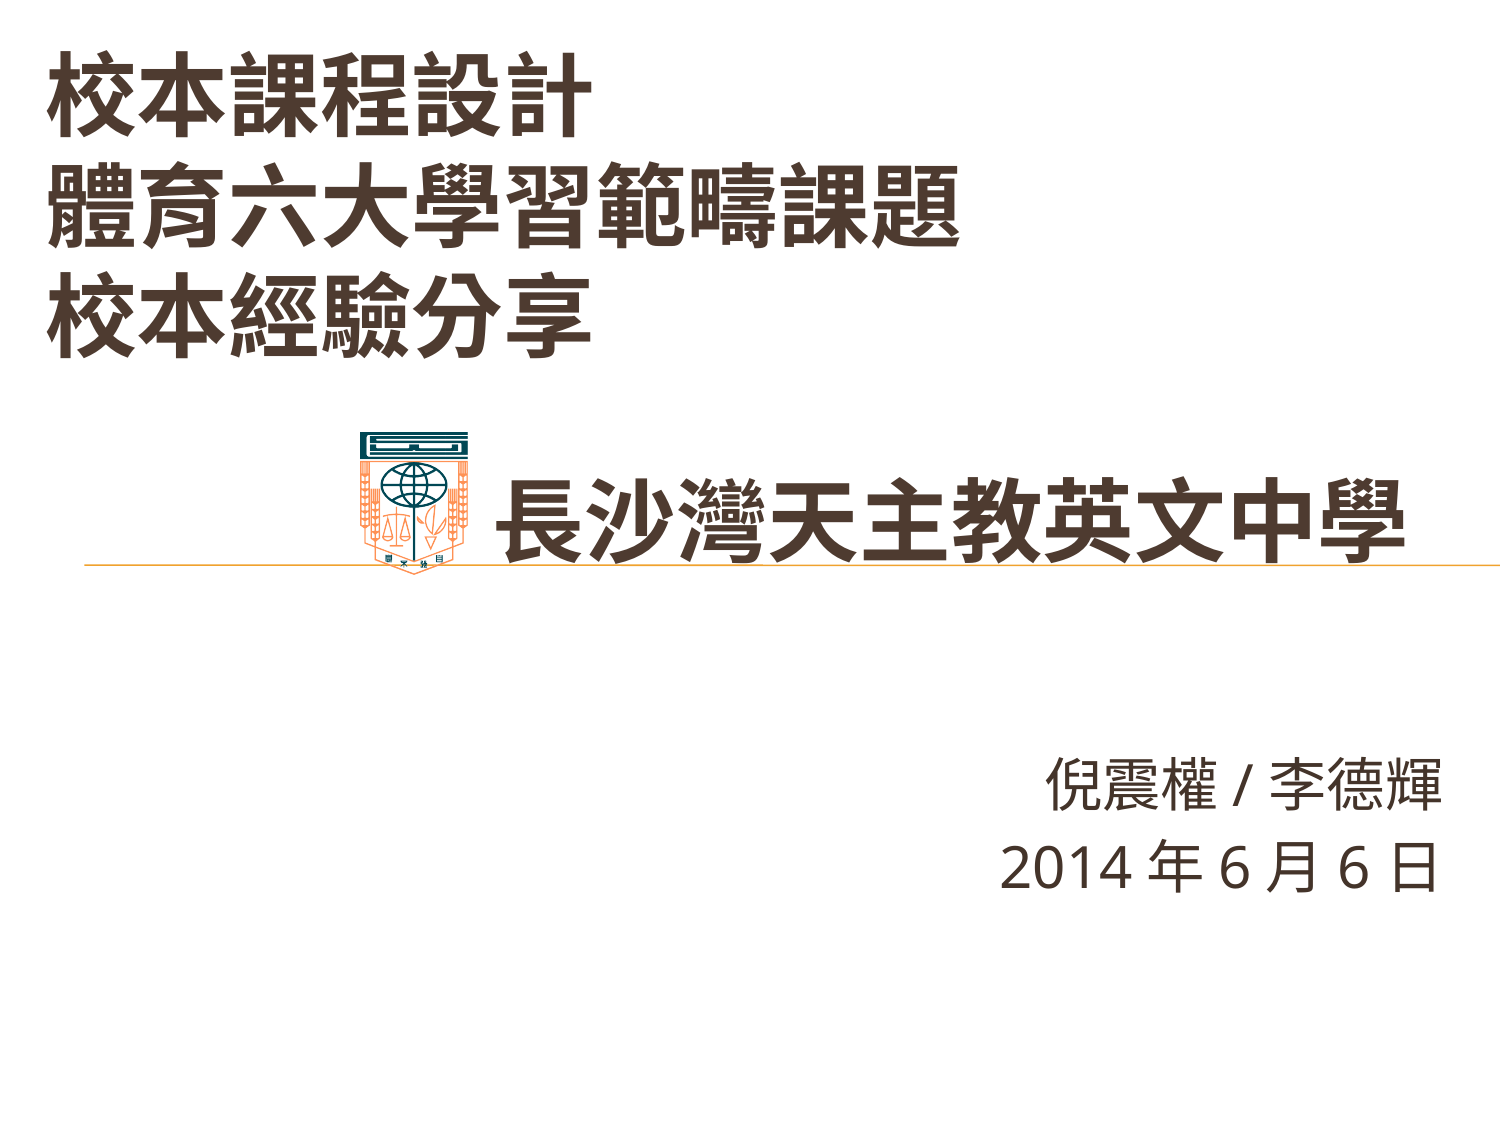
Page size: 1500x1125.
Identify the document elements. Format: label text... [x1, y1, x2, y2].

title 長沙灣天主教英文中學 [0, 456, 1425, 598]
picture [359, 432, 469, 575]
list 倪震權/李德輝 2014年6月6日 [70, 574, 1459, 1071]
text_box 校本課程設計 體育六大學習範疇課題 校本經驗分享 [30, 30, 1456, 457]
